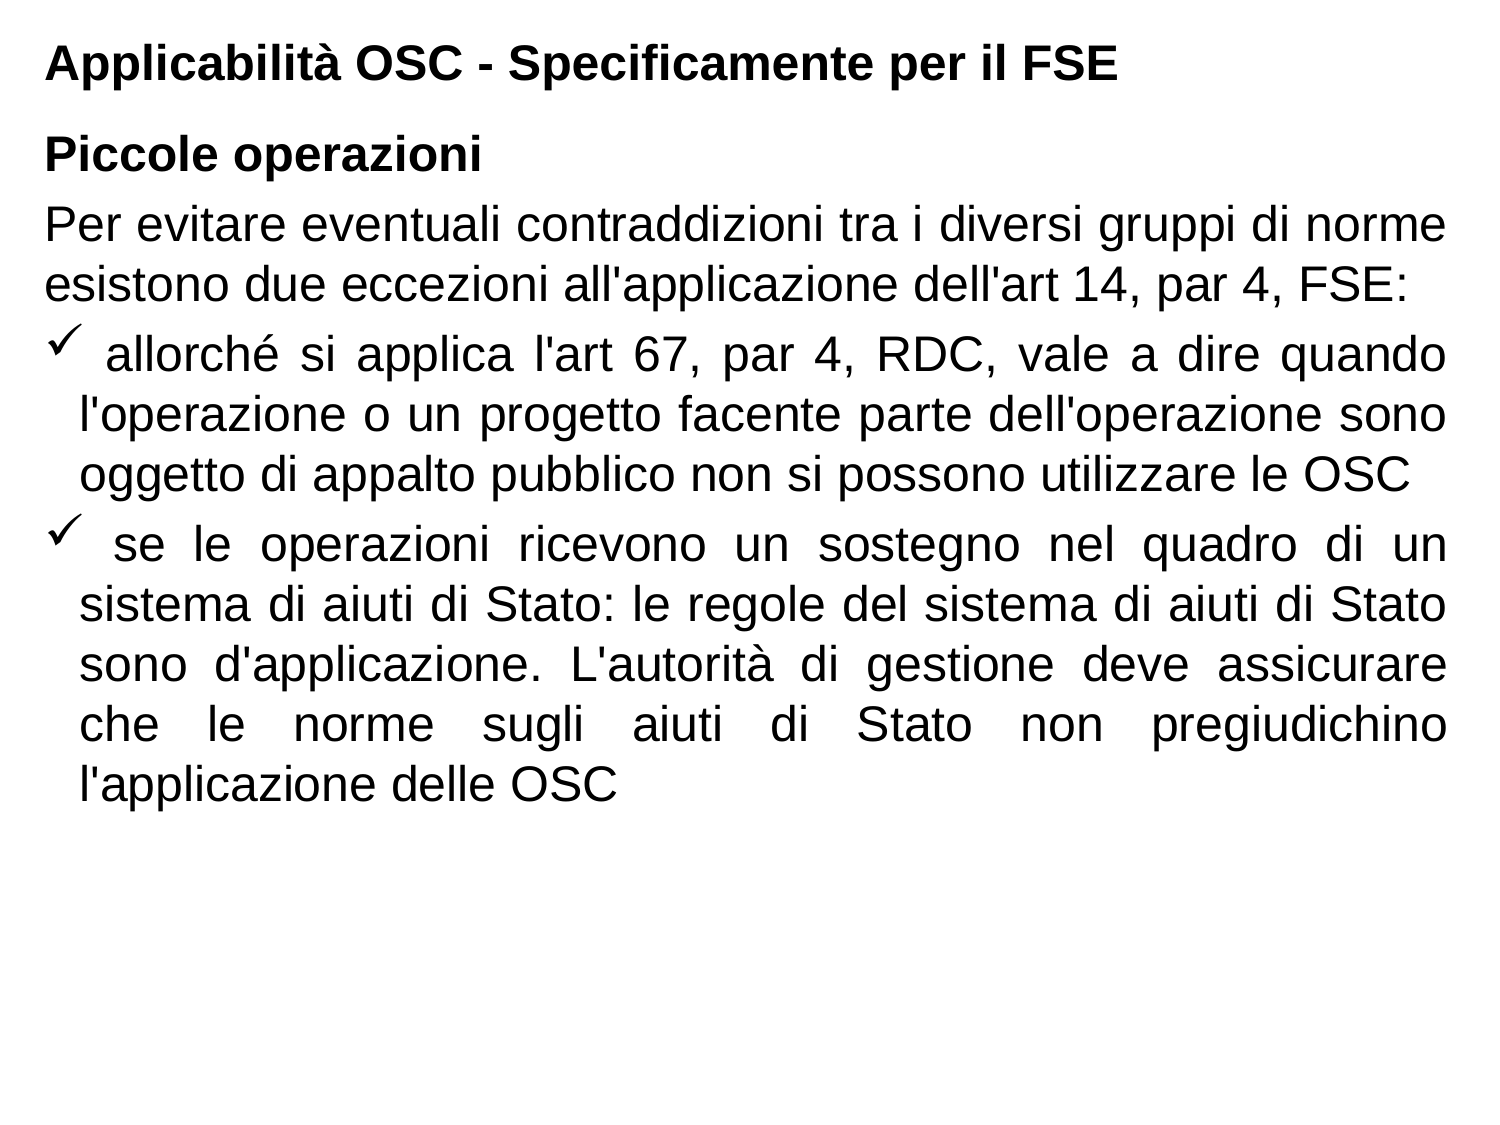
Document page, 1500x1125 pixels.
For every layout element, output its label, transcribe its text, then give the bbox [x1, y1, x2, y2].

text_box Piccole operazioni Per evitare eventuali contraddizioni tra i diversi gruppi di norme esistono due eccezioni all'applicazione dell'art 14, par 4, FSE: allorché si applica l'art 67, par 4, RDC, vale a dire quando l'operazione o un progetto facente parte dell'operazione sono oggetto di appalto pubblico non si possono utilizzare le OSC se le operazioni ricevono un sostegno nel quadro di un sistema di aiuti di Stato: le regole del sistema di aiuti di Stato sono d'applicazione. L'autorità di gestione deve assicurare che le norme sugli aiuti di Stato non pregiudichino l'applicazione delle OSC [29, 113, 1464, 819]
text_box Applicabilità OSC - Specificamente per il FSE [29, 23, 1447, 98]
